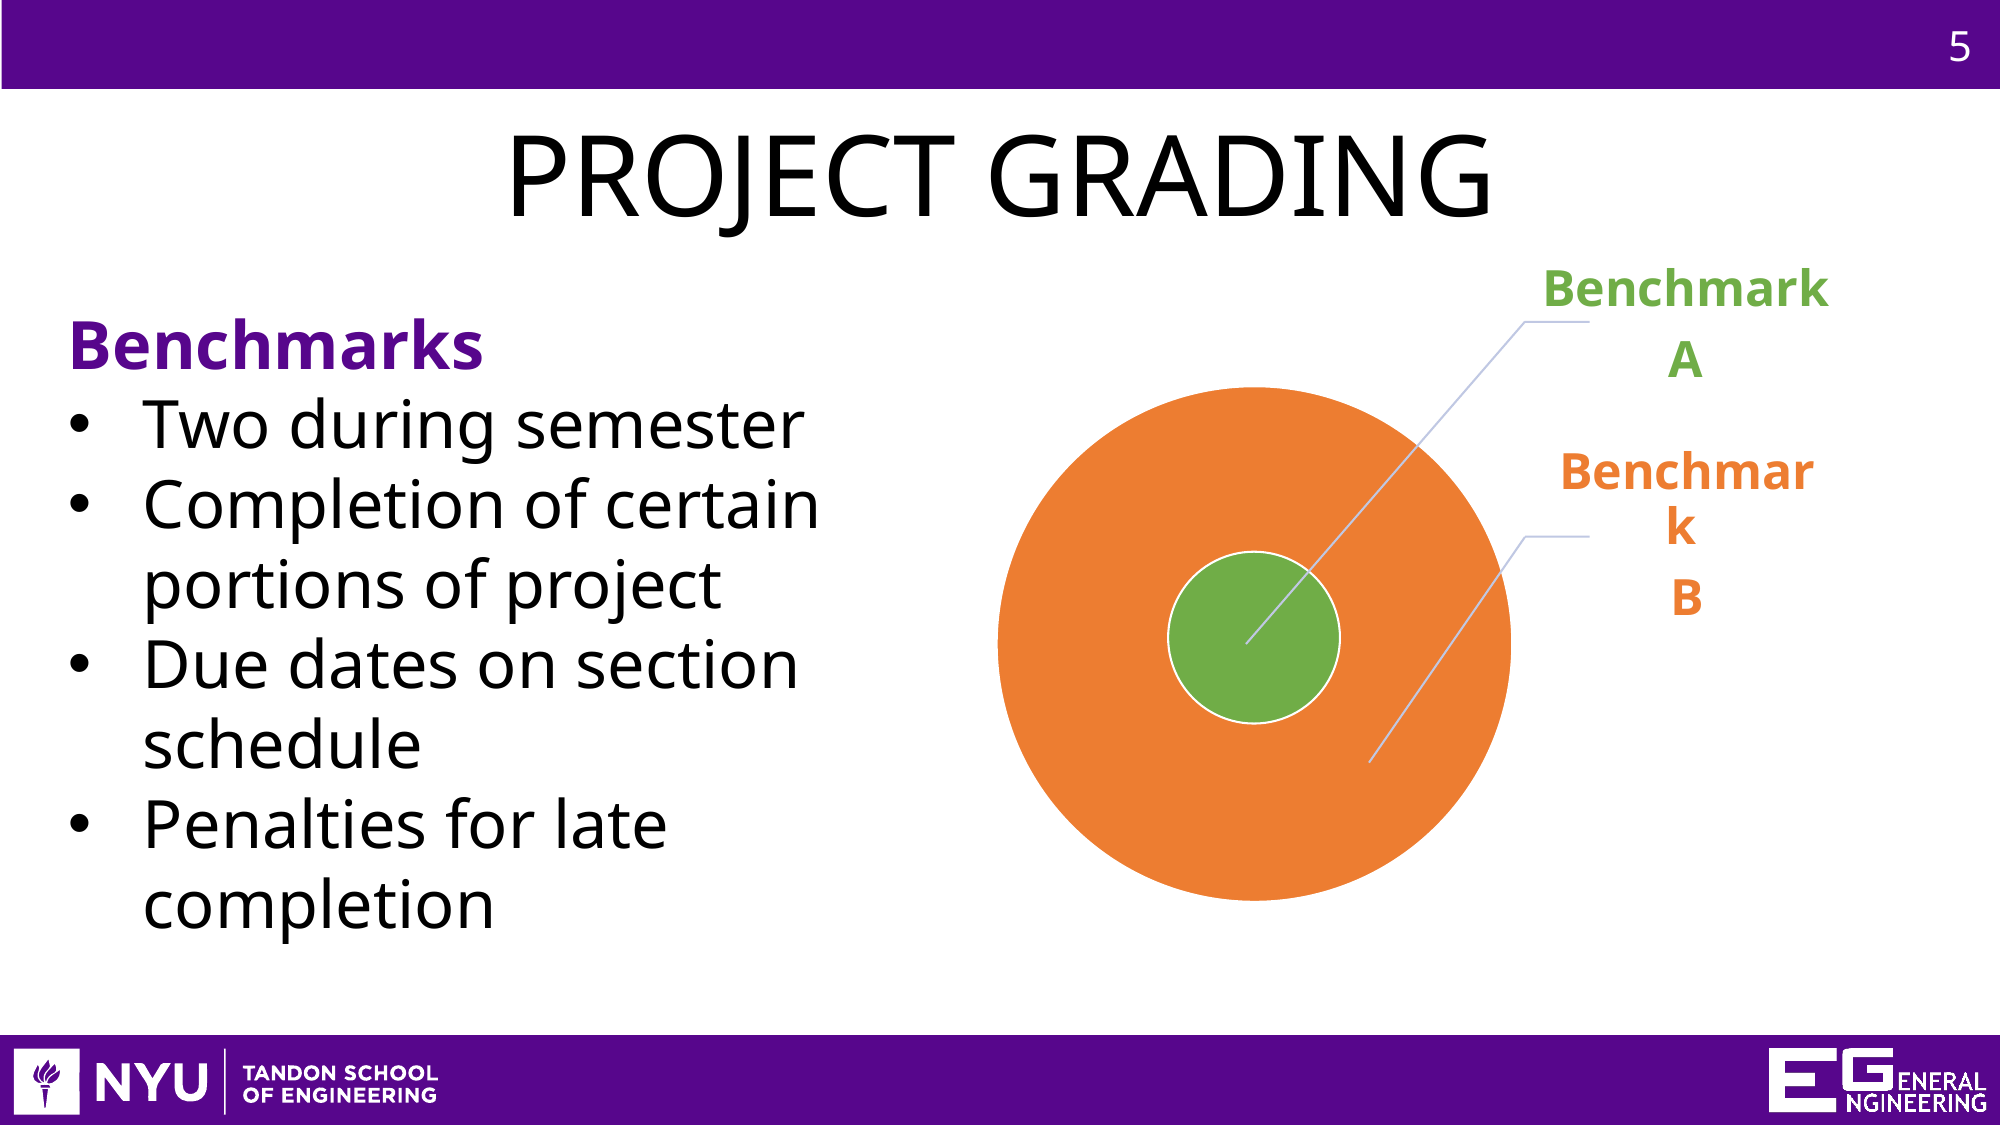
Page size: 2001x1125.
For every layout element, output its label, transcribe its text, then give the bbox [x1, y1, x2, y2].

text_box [924, 214, 1947, 902]
text_box Benchmarks Two during semester Completion of certain portions of project Due dates on section schedule Penalties for late completion [53, 295, 1018, 950]
title PROJECT GRADING [92, 90, 1908, 249]
picture [13, 1048, 438, 1115]
picture [1752, 1031, 2000, 1125]
text_box [0, 1034, 1752, 1125]
text_box [1, 0, 2000, 90]
text_box 5 [1933, 12, 2000, 77]
